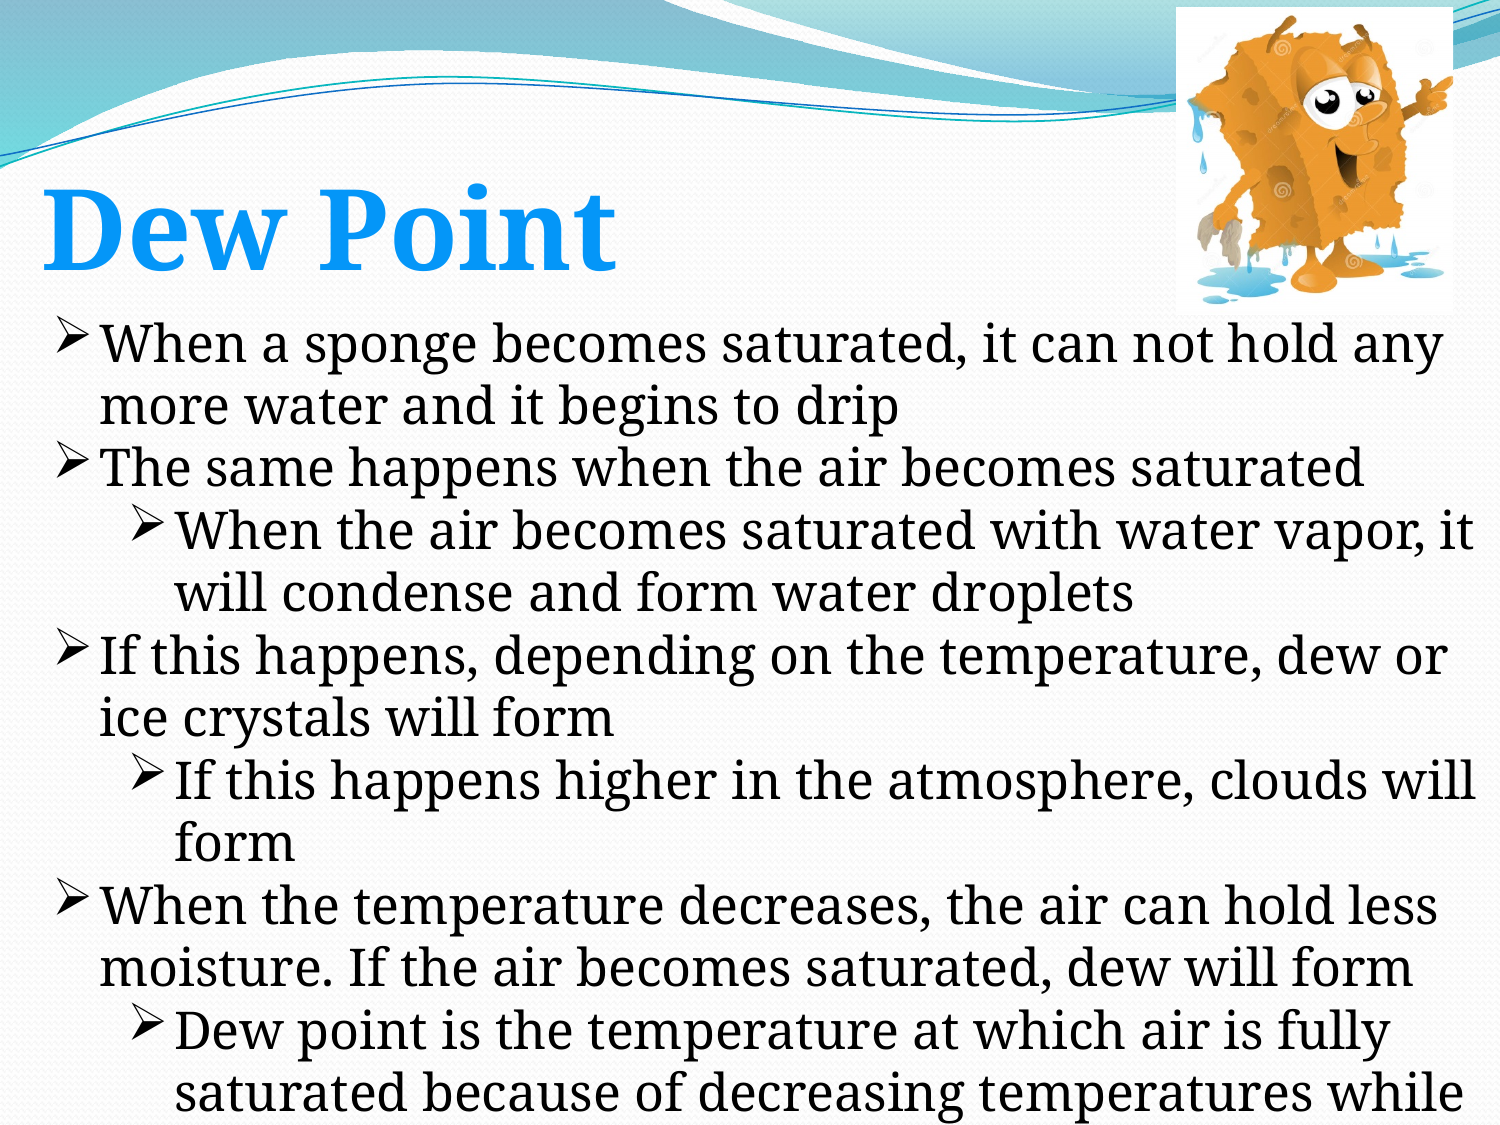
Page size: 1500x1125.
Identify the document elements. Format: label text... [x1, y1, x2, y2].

text_box Dew Point [26, 149, 634, 300]
picture [1175, 7, 1454, 315]
text_box When a sponge becomes saturated, it can not hold any more water and it begins to drip The same happens when the air becomes saturated When the air becomes saturated with water vapor, it will condense and form water droplets If this happens, depending on the temperature, dew or ice crystals will form If this happens higher in the atmosphere, clouds will form When the temperature decreases, the air can hold less moisture. If the air becomes saturated, dew will form Dew point is the temperature at which air is fully saturated because of decreasing temperatures while holding [37, 302, 1500, 1125]
